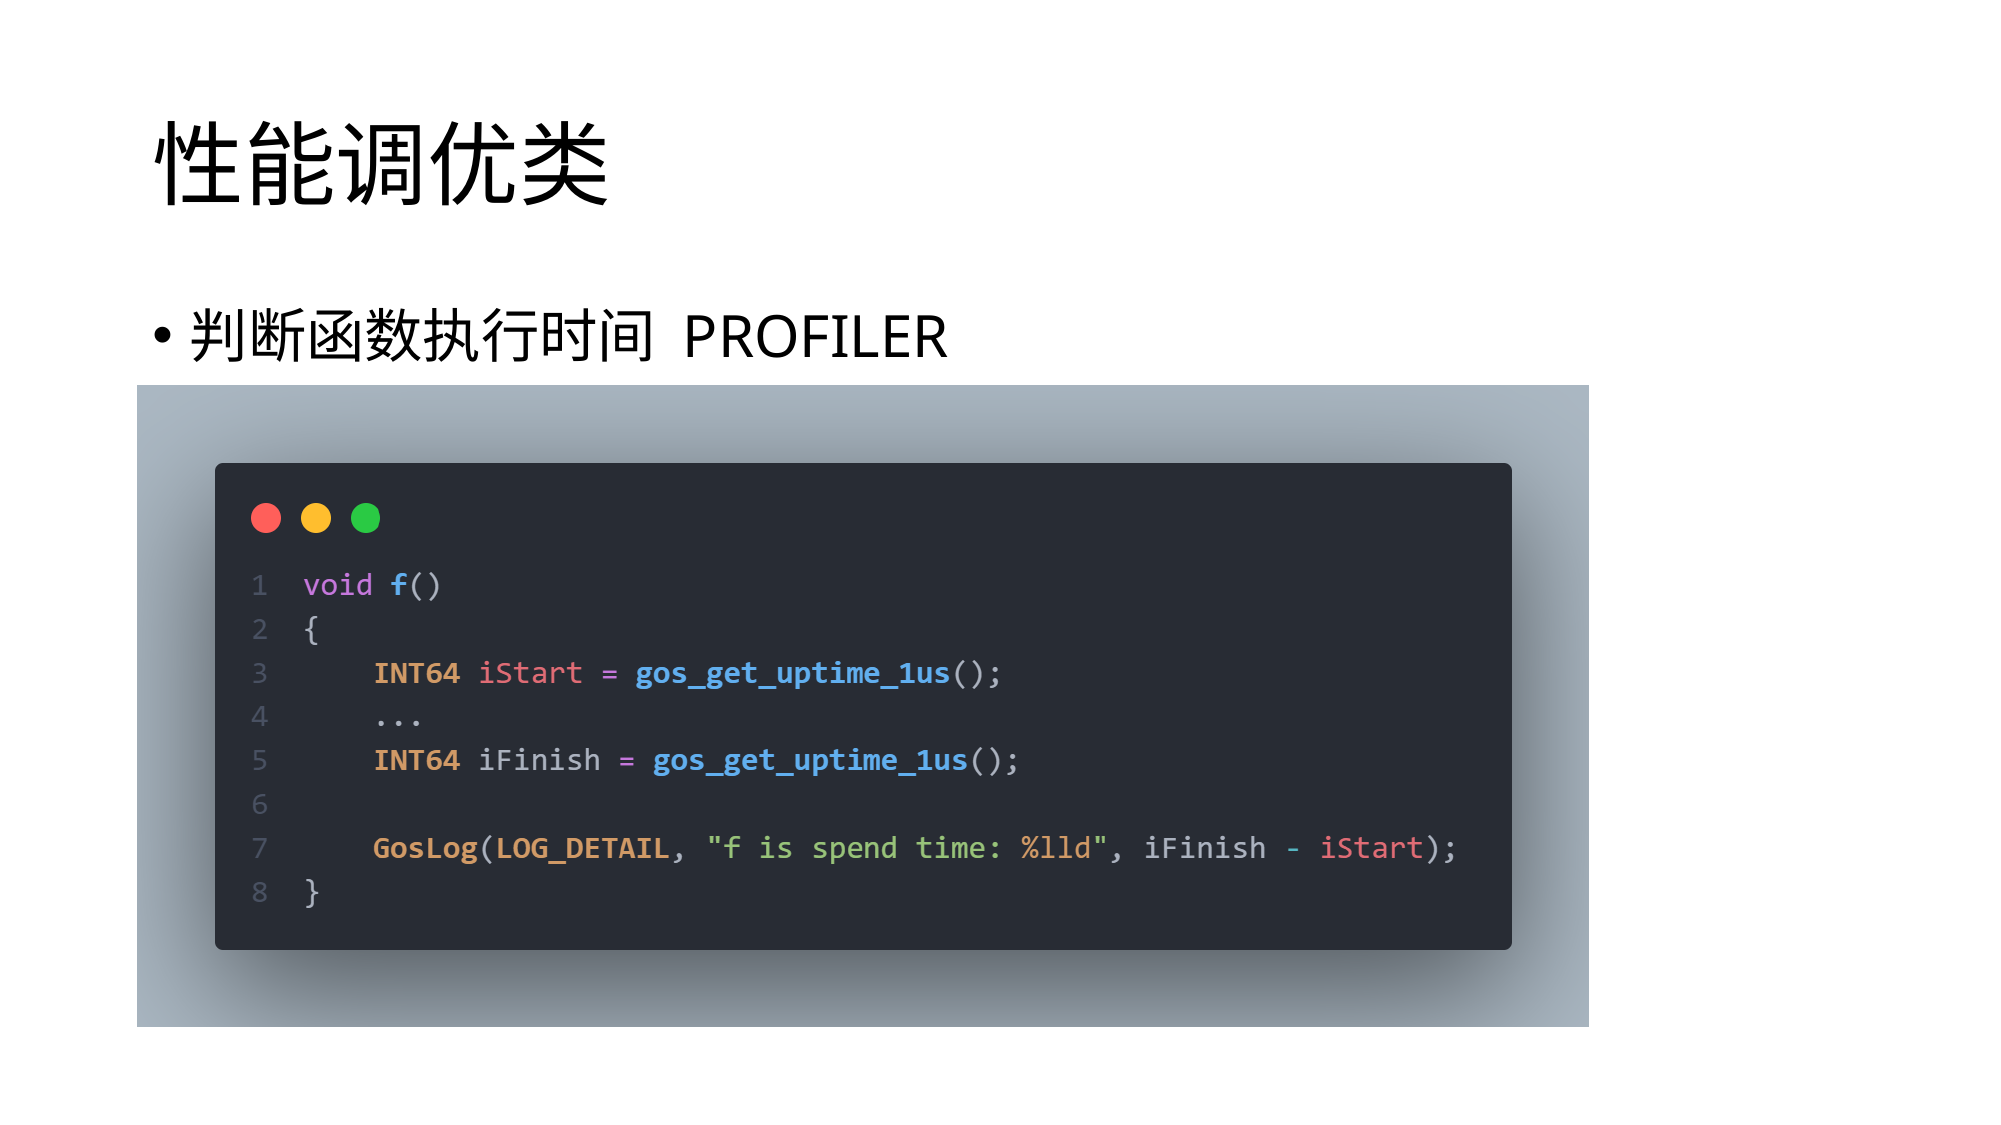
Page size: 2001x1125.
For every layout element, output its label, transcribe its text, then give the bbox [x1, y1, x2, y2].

list 判断函数执行时间 PROFILER [137, 299, 1863, 1014]
picture [137, 385, 1589, 1027]
title 性能调优类 [137, 59, 1863, 278]
